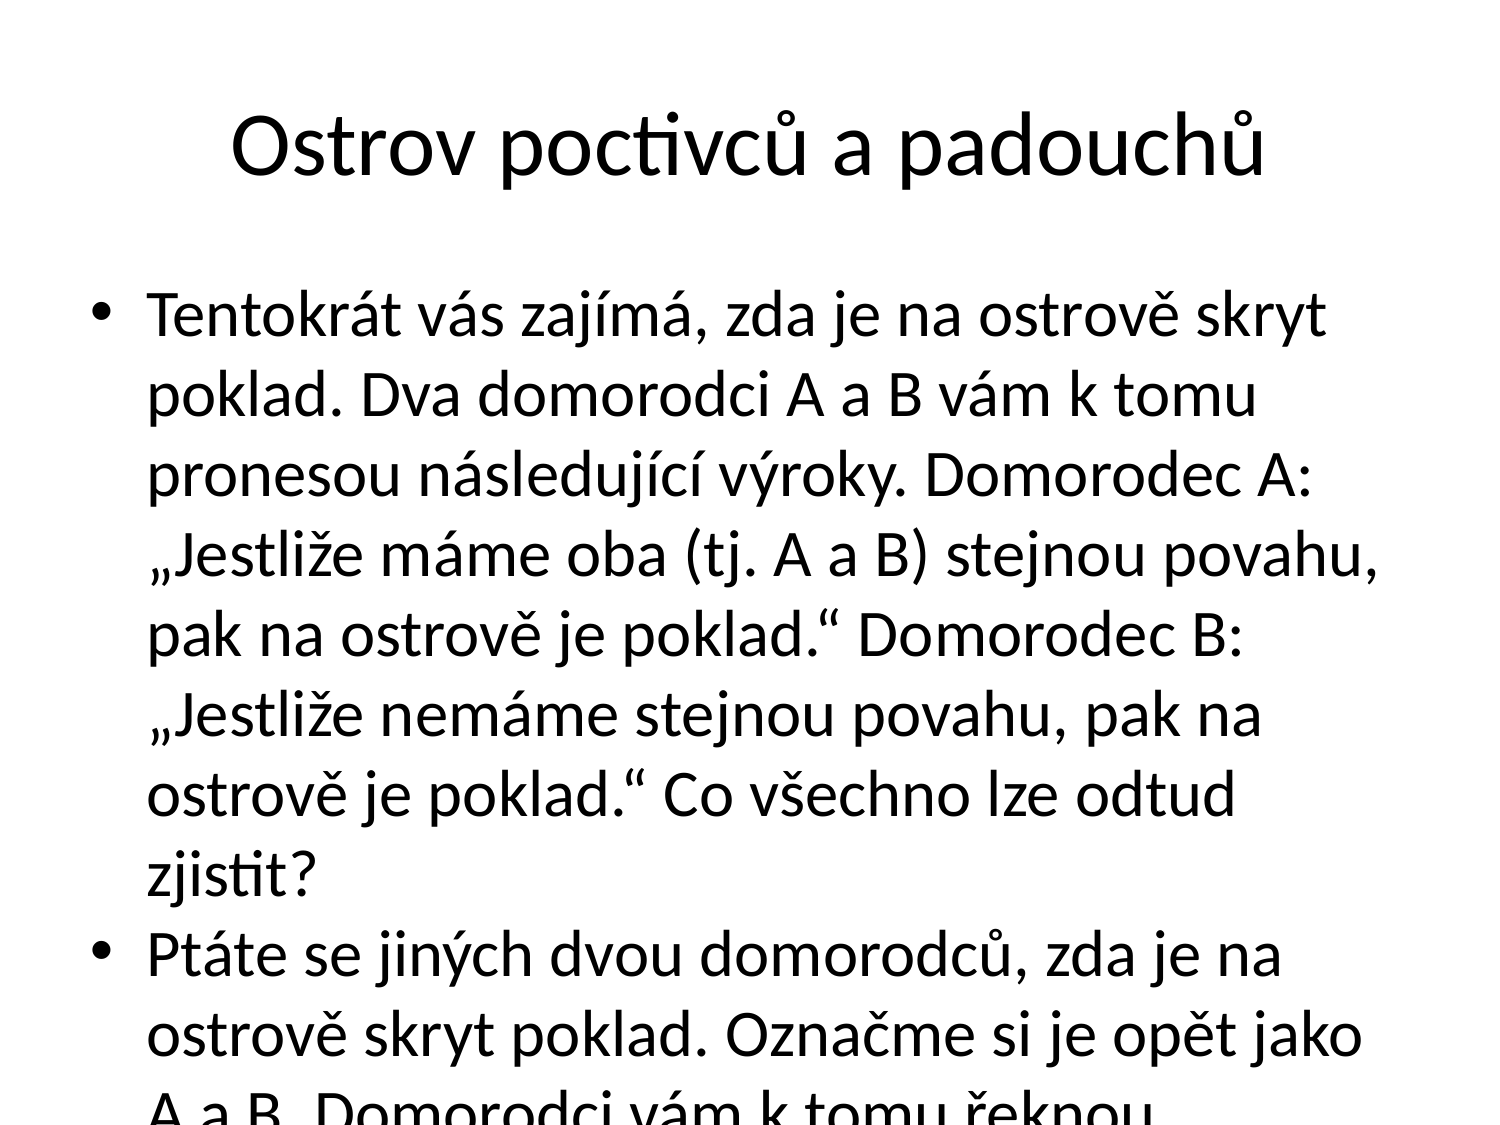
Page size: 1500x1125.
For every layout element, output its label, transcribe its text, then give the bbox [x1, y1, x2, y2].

text_box Tentokrát vás zajímá, zda je na ostrově skryt poklad. Dva domorodci A a B vám k tomu pronesou následující výroky. Domorodec A: „Jestliže máme oba (tj. A a B) stejnou povahu, pak na ostrově je poklad.“ Domorodec B: „Jestliže nemáme stejnou povahu, pak na ostrově je poklad.“ Co všechno lze odtud zjistit? Ptáte se jiných dvou domorodců, zda je na ostrově skryt poklad. Označme si je opět jako A a B. Domorodci vám k tomu řeknou následující výroky. Domorodec A: „Jestliže oba máme stejnou povahu, pak na ostrově je poklad.“ Domorodec B: „Poklad je na ostrově právě tehdy, když nemáme stejnou povahu.“ Co všechno lze odtud zjistit? [75, 262, 1425, 1005]
text_box Ostrov poctivců a padouchů [75, 45, 1425, 233]
